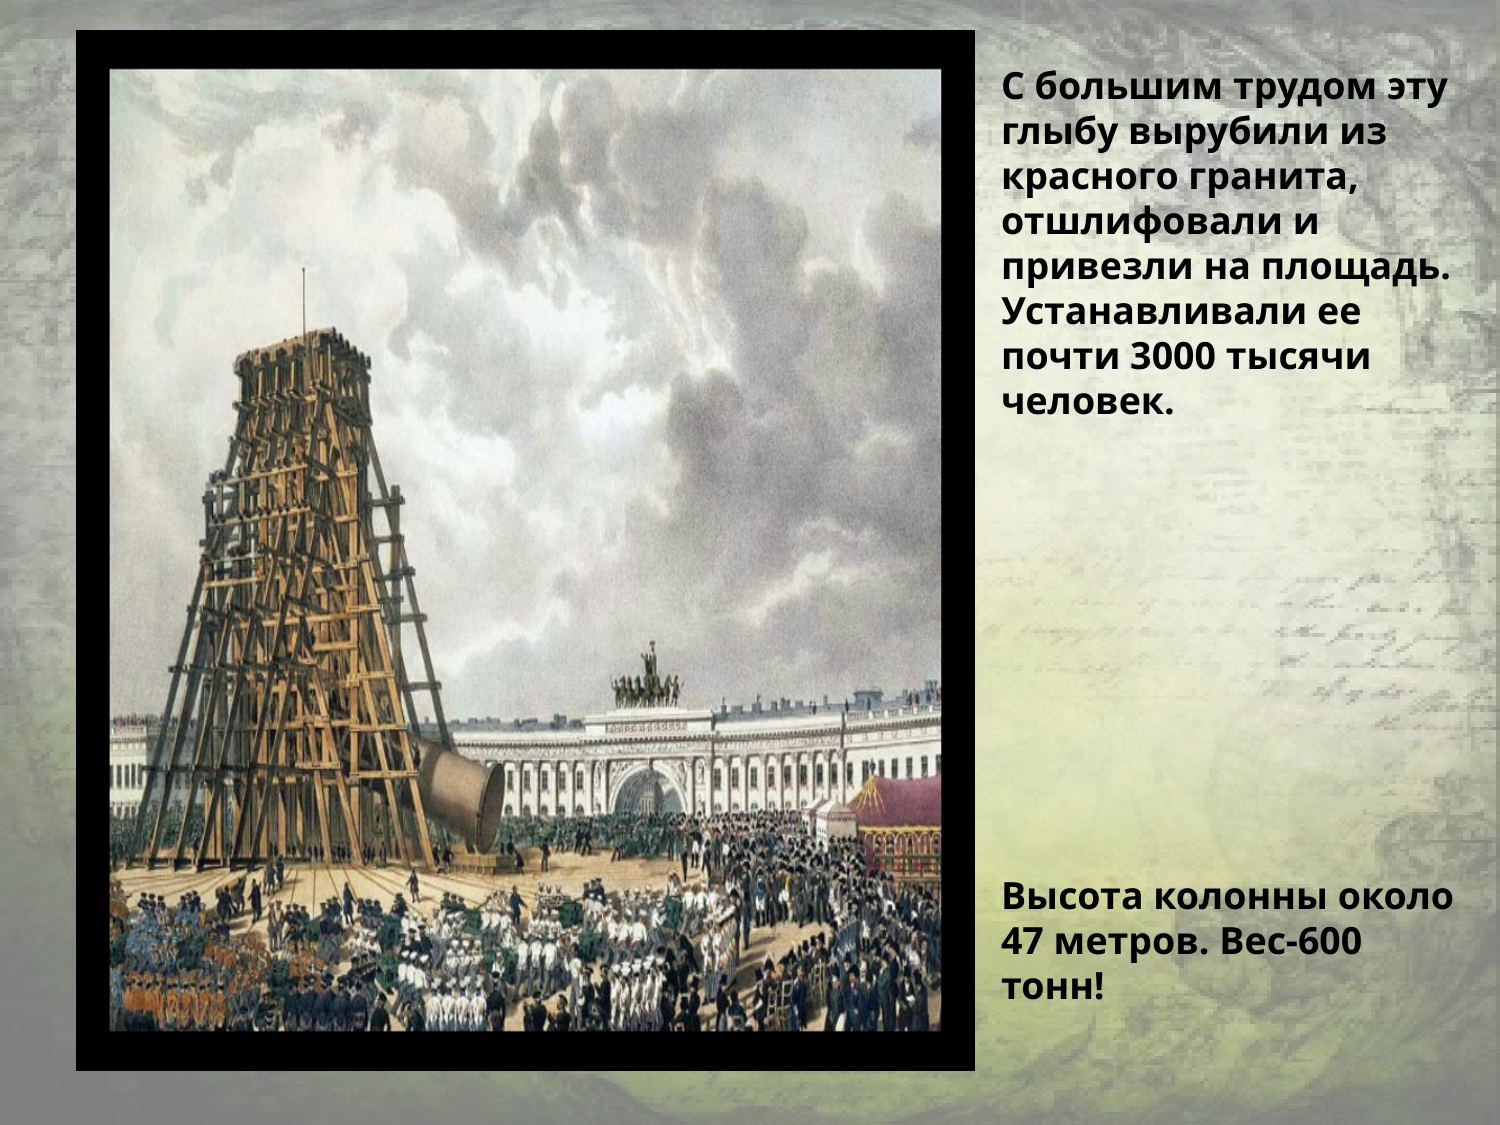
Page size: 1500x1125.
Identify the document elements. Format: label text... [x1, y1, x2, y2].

text_box С большим трудом эту глыбу вырубили из красного гранита, отшлифовали и привезли на площадь. Устанавливали ее почти 3000 тысячи человек. Высота колонны около 47 метров. Вес-600 тонн! [986, 54, 1471, 1015]
picture [76, 30, 975, 1071]
